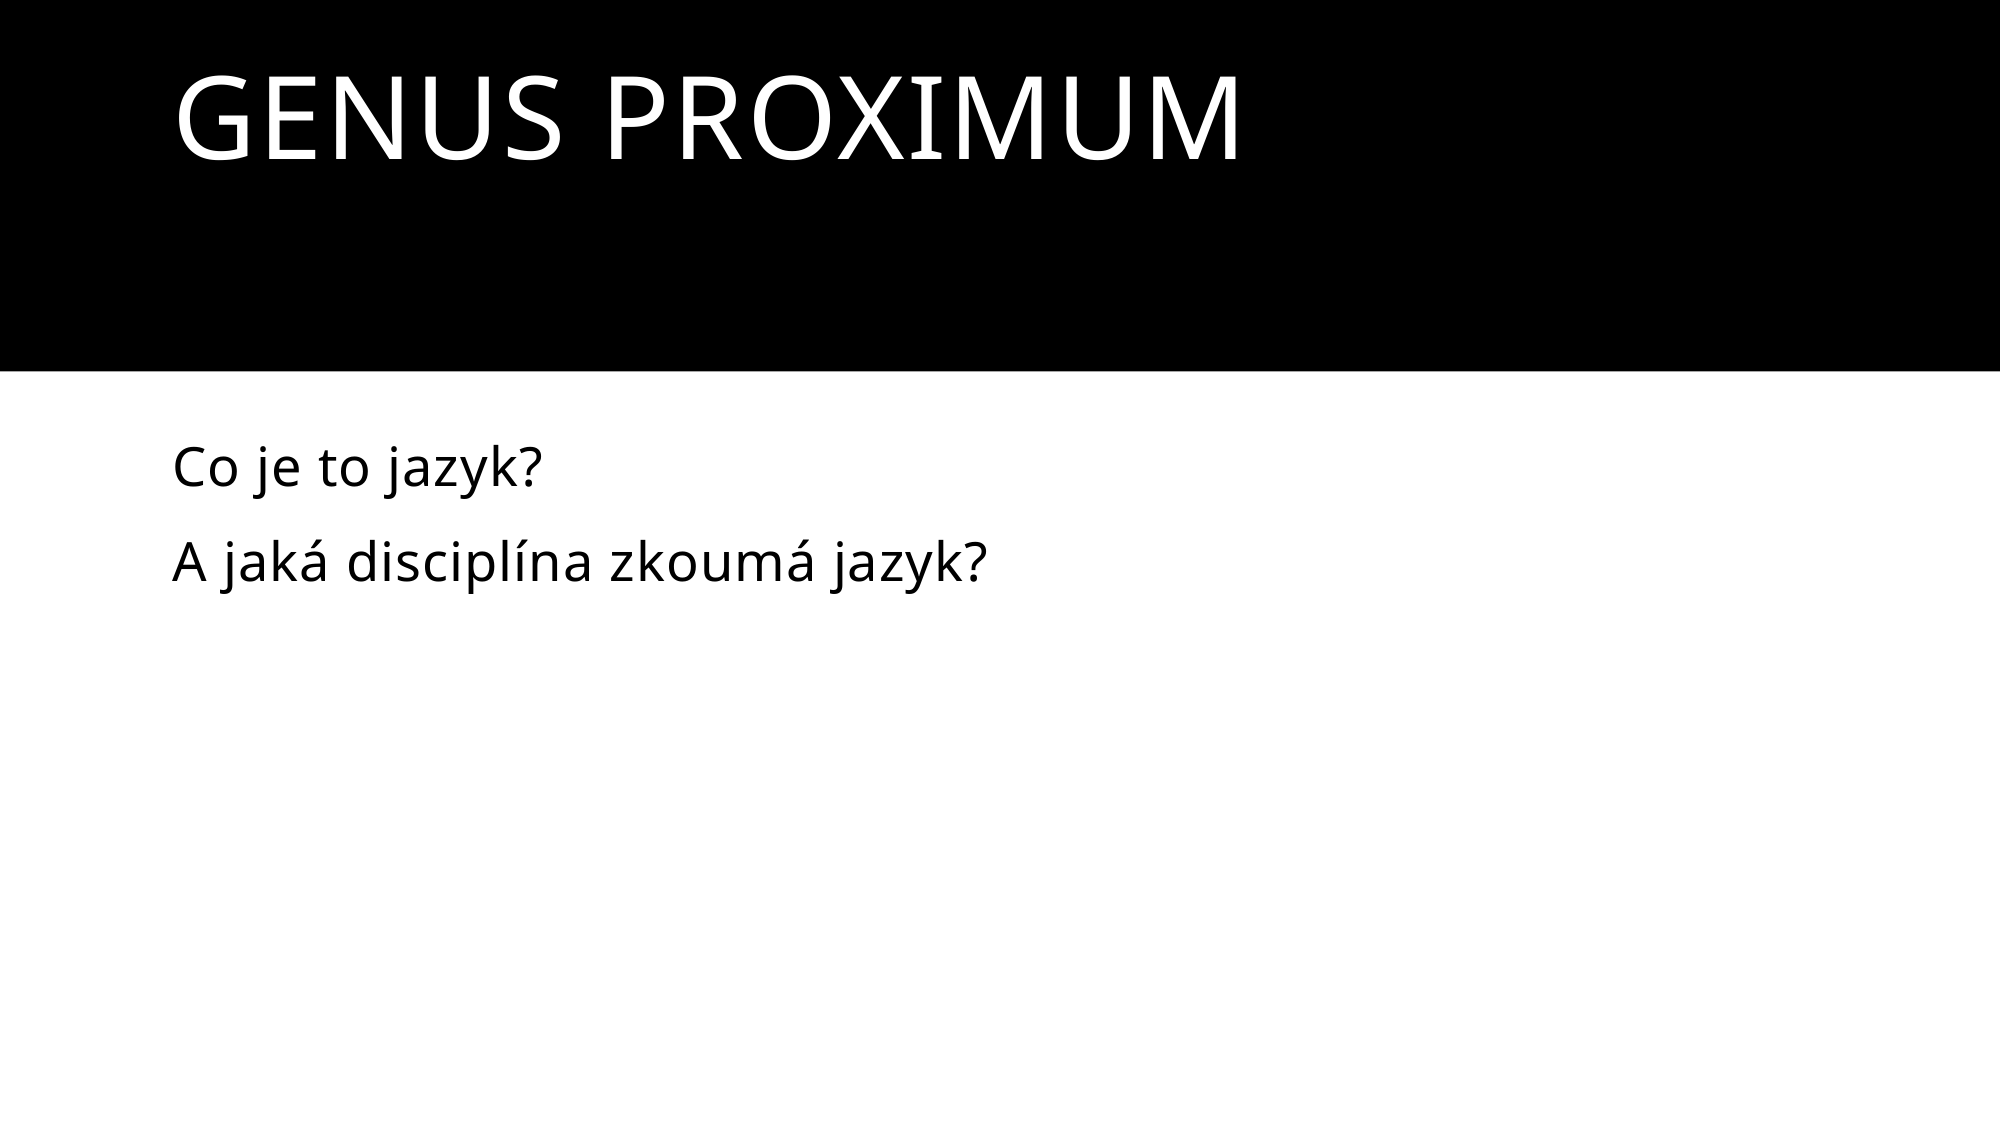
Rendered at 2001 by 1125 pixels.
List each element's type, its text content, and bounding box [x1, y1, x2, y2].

title GENUS PROXIMUM [157, 52, 1842, 332]
list Co je to jazyk? A jaká disciplína zkoumá jazyk? [157, 424, 1842, 1014]
